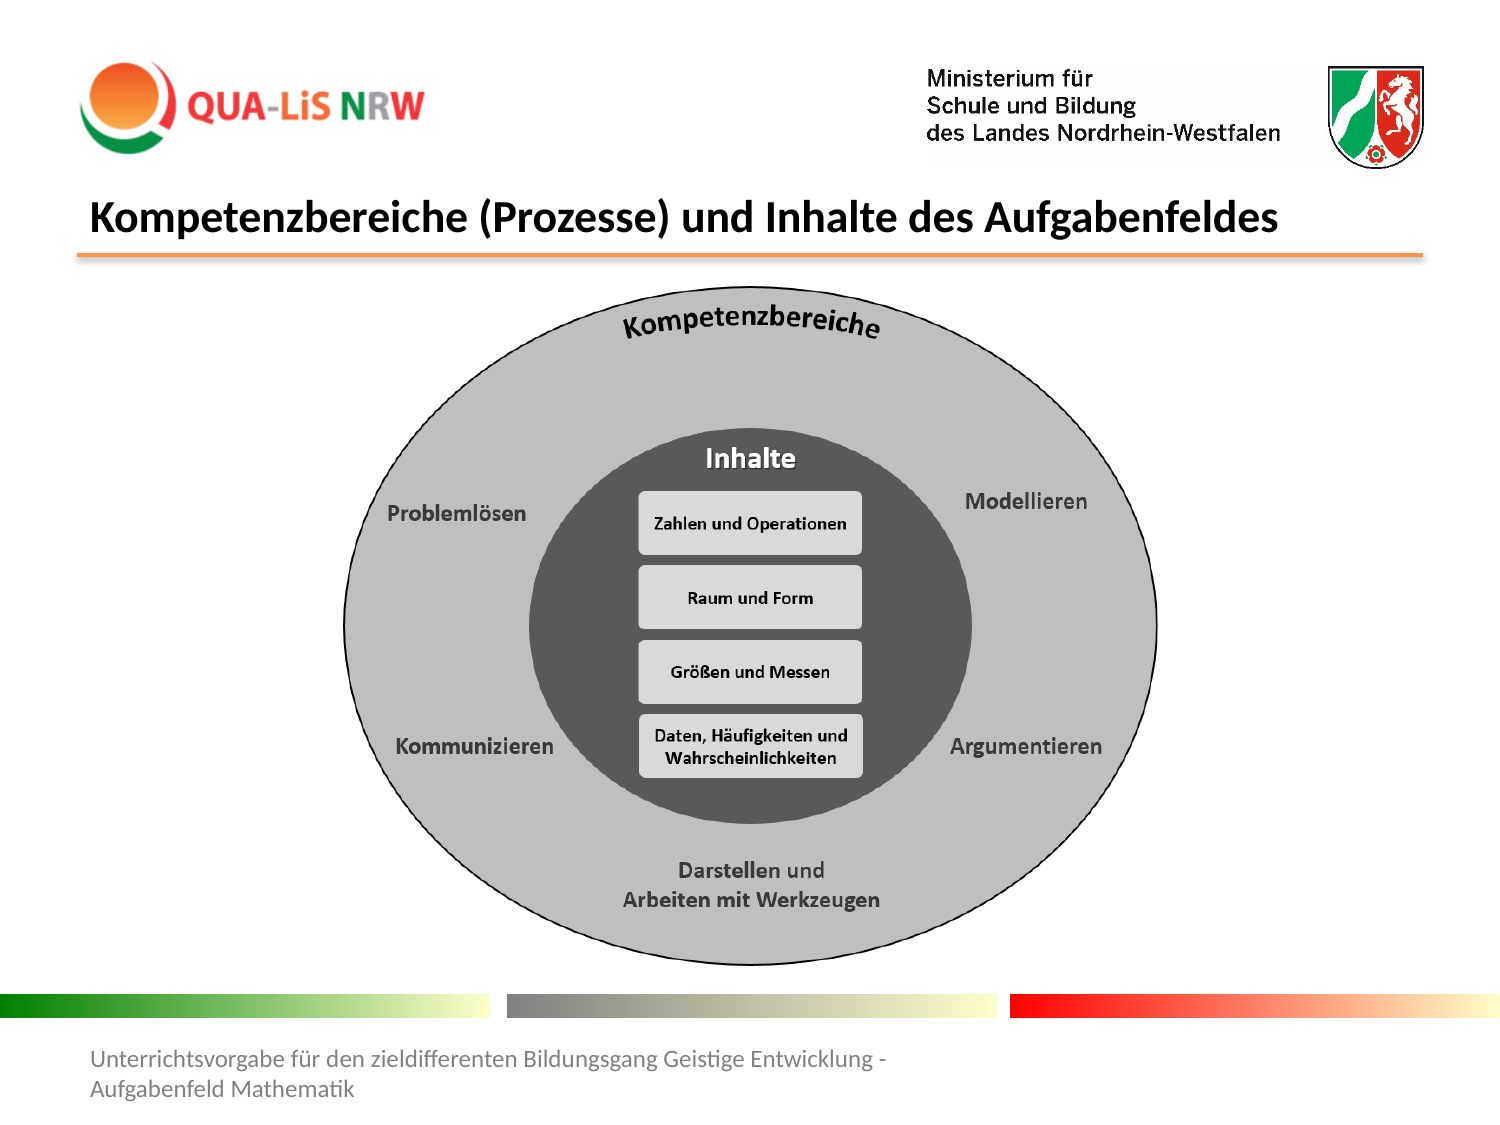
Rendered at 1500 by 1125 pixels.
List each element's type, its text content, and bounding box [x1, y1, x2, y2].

picture [927, 66, 1424, 169]
picture [336, 278, 1164, 973]
picture [77, 55, 431, 158]
slide_number Unterrichtsvorgabe für den zieldifferenten Bildungsgang Geistige Entwicklung - Aufgabenfeld Mathematik [75, 1042, 928, 1103]
title Kompetenzbereiche (Prozesse) und Inhalte des Aufgabenfeldes [75, 184, 1425, 244]
